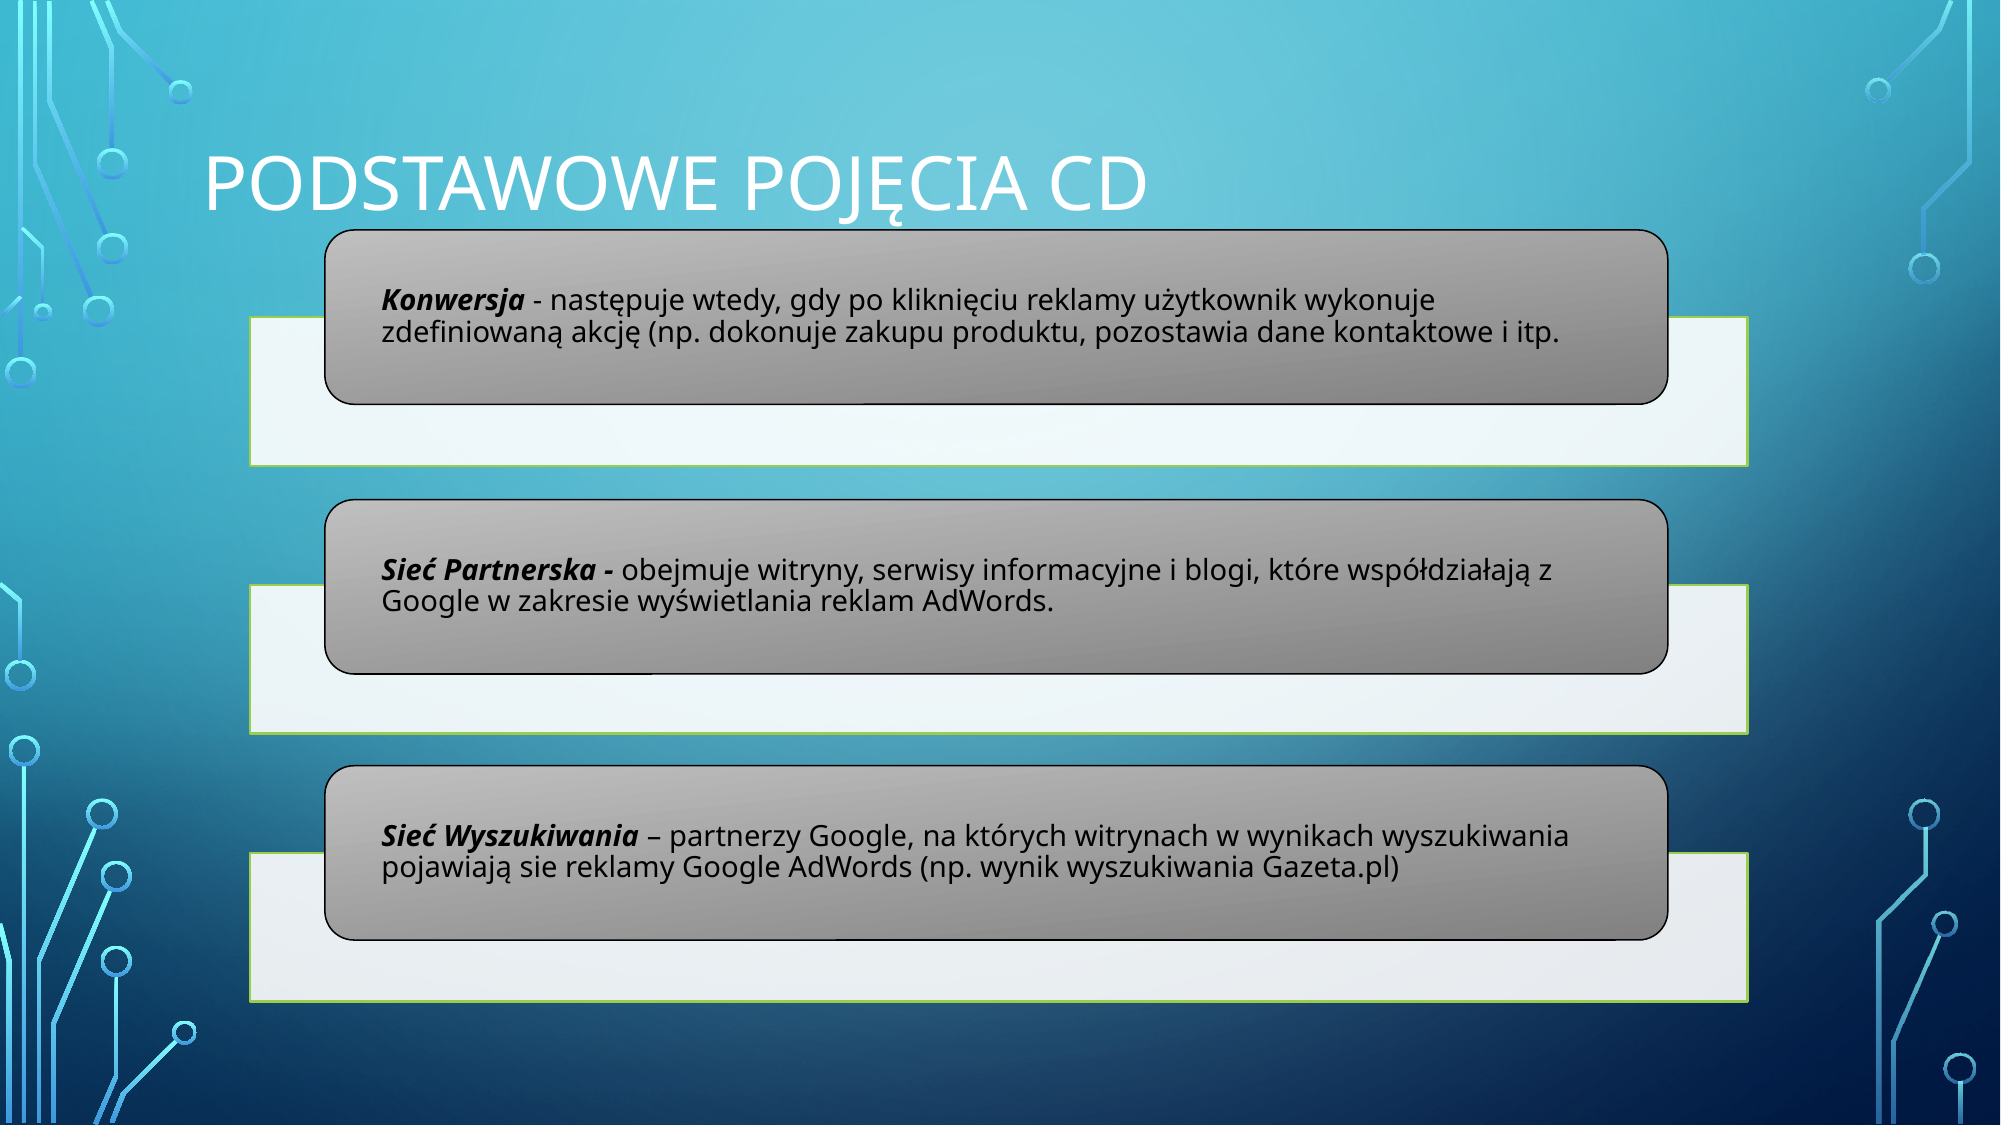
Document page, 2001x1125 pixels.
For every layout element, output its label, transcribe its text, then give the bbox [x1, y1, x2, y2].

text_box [249, 228, 1748, 1003]
title Podstawowe pojęcia cd [187, 64, 1813, 308]
